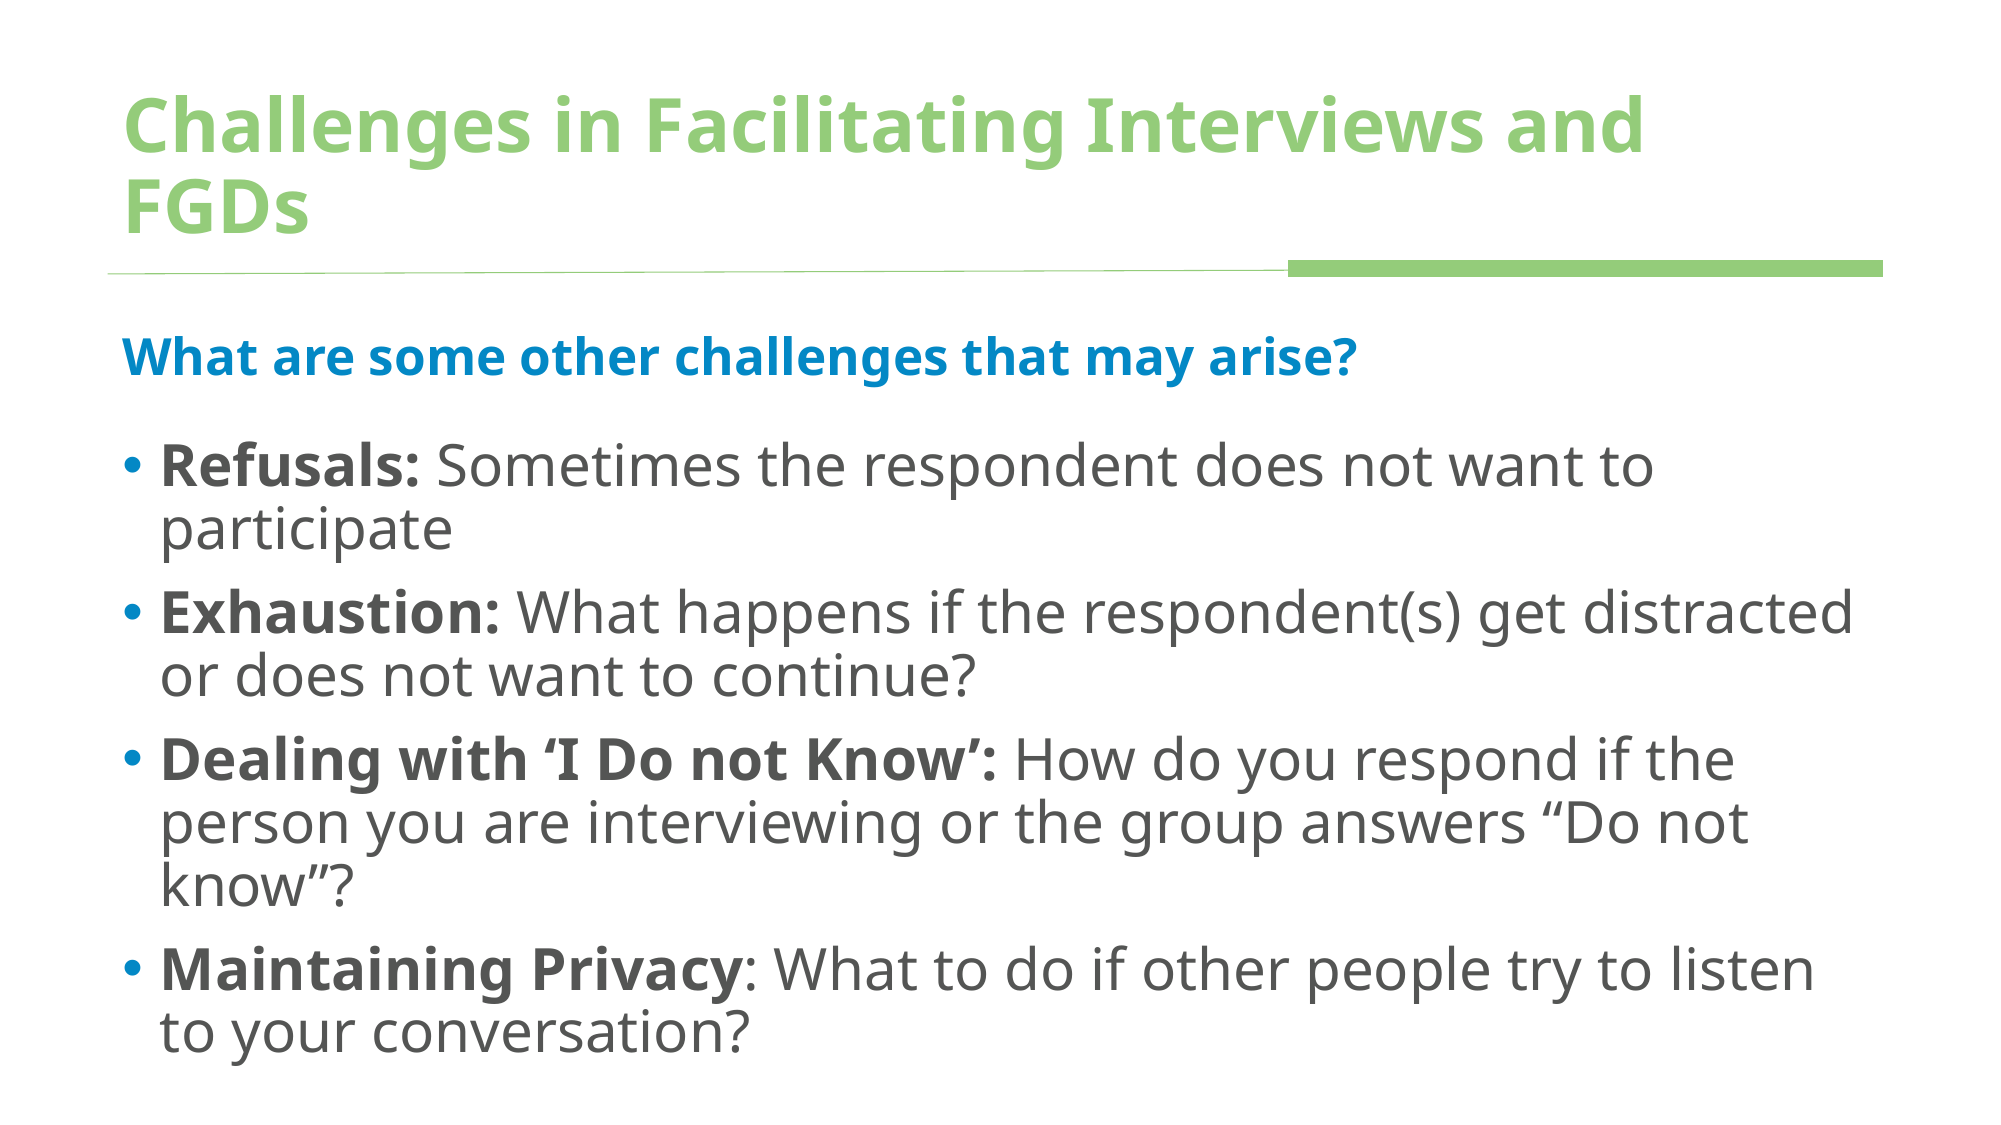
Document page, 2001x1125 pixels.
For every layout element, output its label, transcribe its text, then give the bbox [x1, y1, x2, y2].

title Challenges in Facilitating Interviews and FGDs [107, 59, 1833, 278]
list What are some other challenges that may arise? [107, 323, 1883, 394]
list Refusals: Sometimes the respondent does not want to participate Exhaustion: What happens if the respondent(s) get distracted or does not want to continue? Dealing with ‘I Do not Know’: How do you respond if the person you are interviewing or the group answers “Do not know”? Maintaining Privacy: What to do if other people try to listen to your conversation? [107, 428, 1883, 1083]
